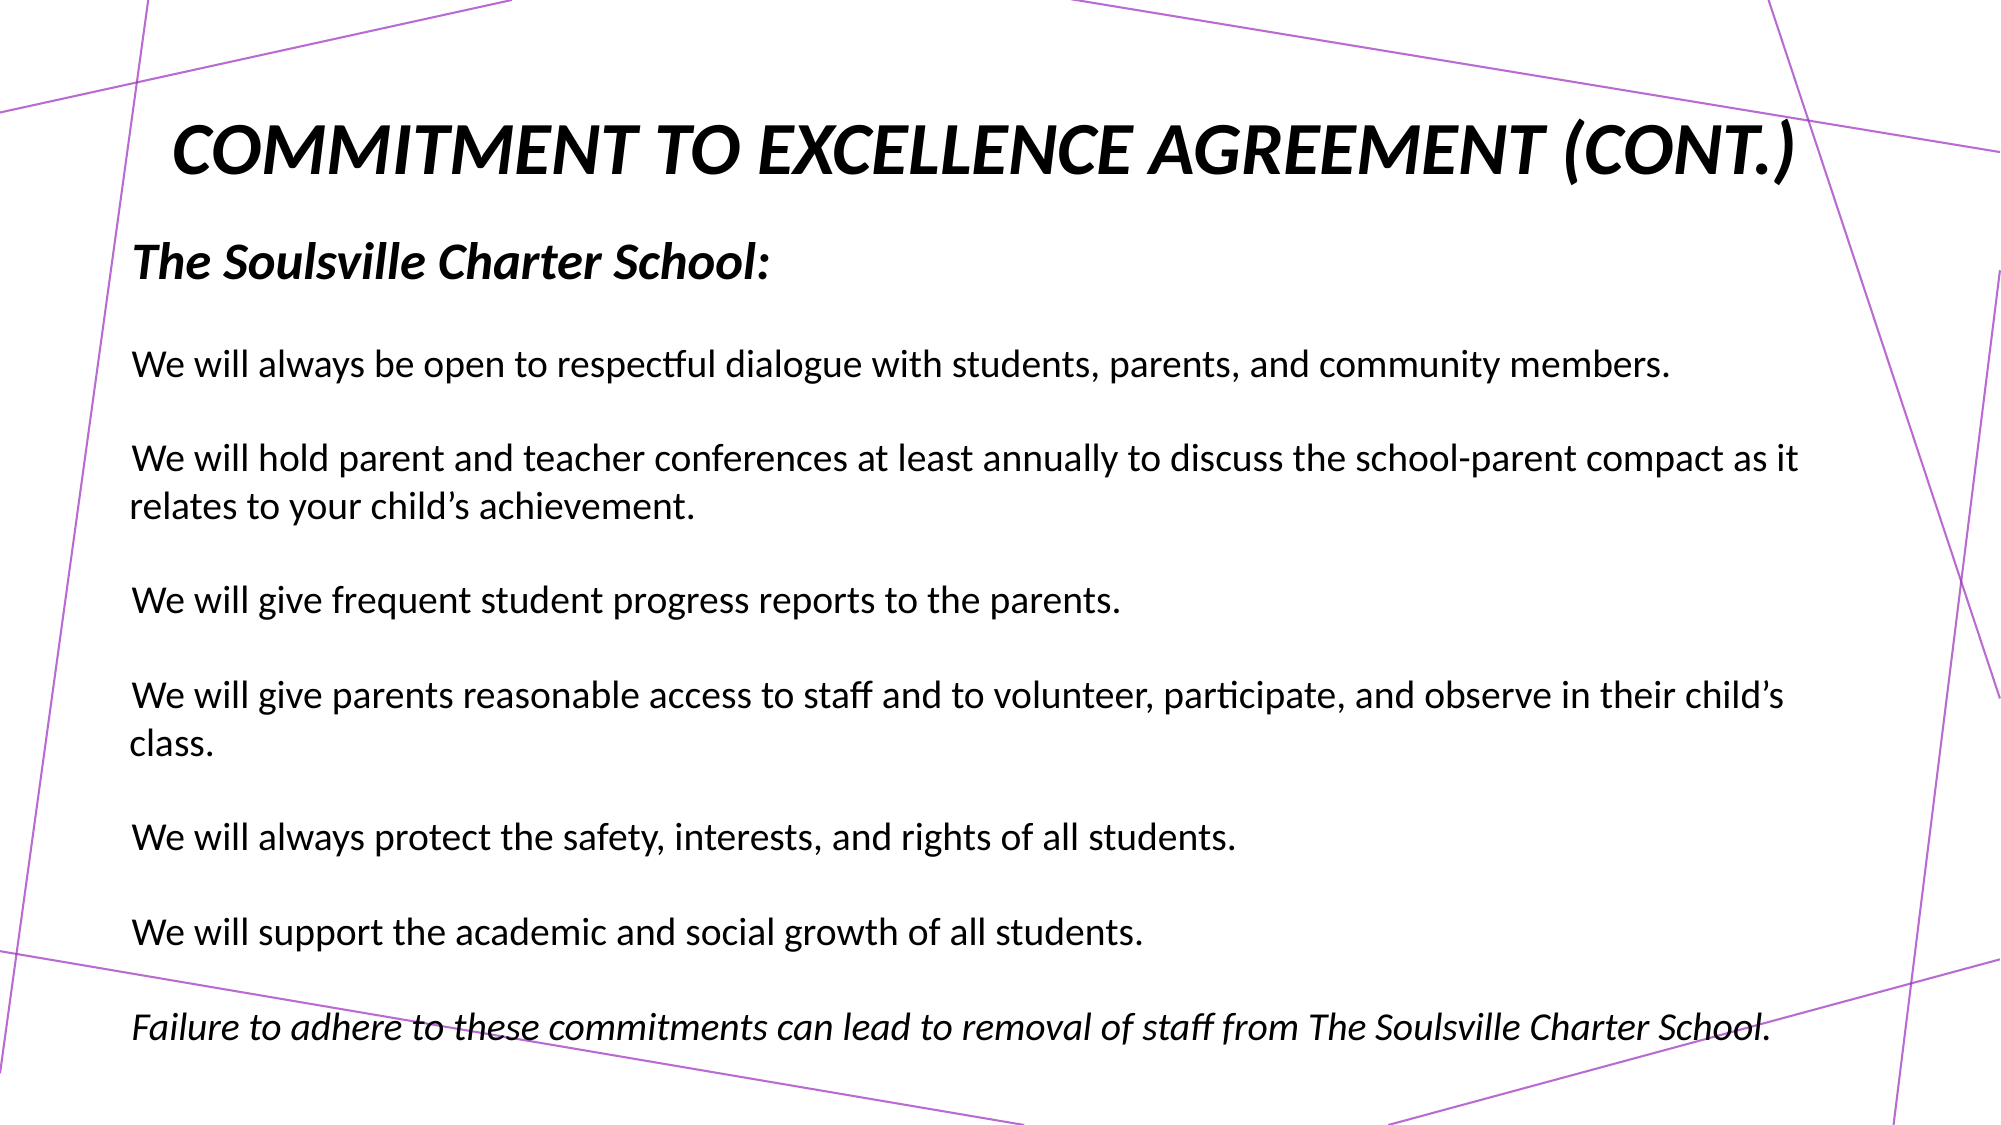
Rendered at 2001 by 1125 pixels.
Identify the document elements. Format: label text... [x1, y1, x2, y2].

list The Soulsville Charter School: We will always be open to respectful dialogue with students, parents, and community members. We will hold parent and teacher conferences at least annually to discuss the school-parent compact as it relates to your child’s achievement. We will give frequent student progress reports to the parents. We will give parents reasonable access to staff and to volunteer, participate, and observe in their child’s class. We will always protect the safety, interests, and rights of all students. We will support the academic and social growth of all students. Failure to adhere to these commitments can lead to removal of staff from The Soulsville Charter School. [114, 219, 1886, 1068]
title COMMITMENT TO EXCELLENCE AGREEMENT (cont.) [85, 57, 1886, 244]
